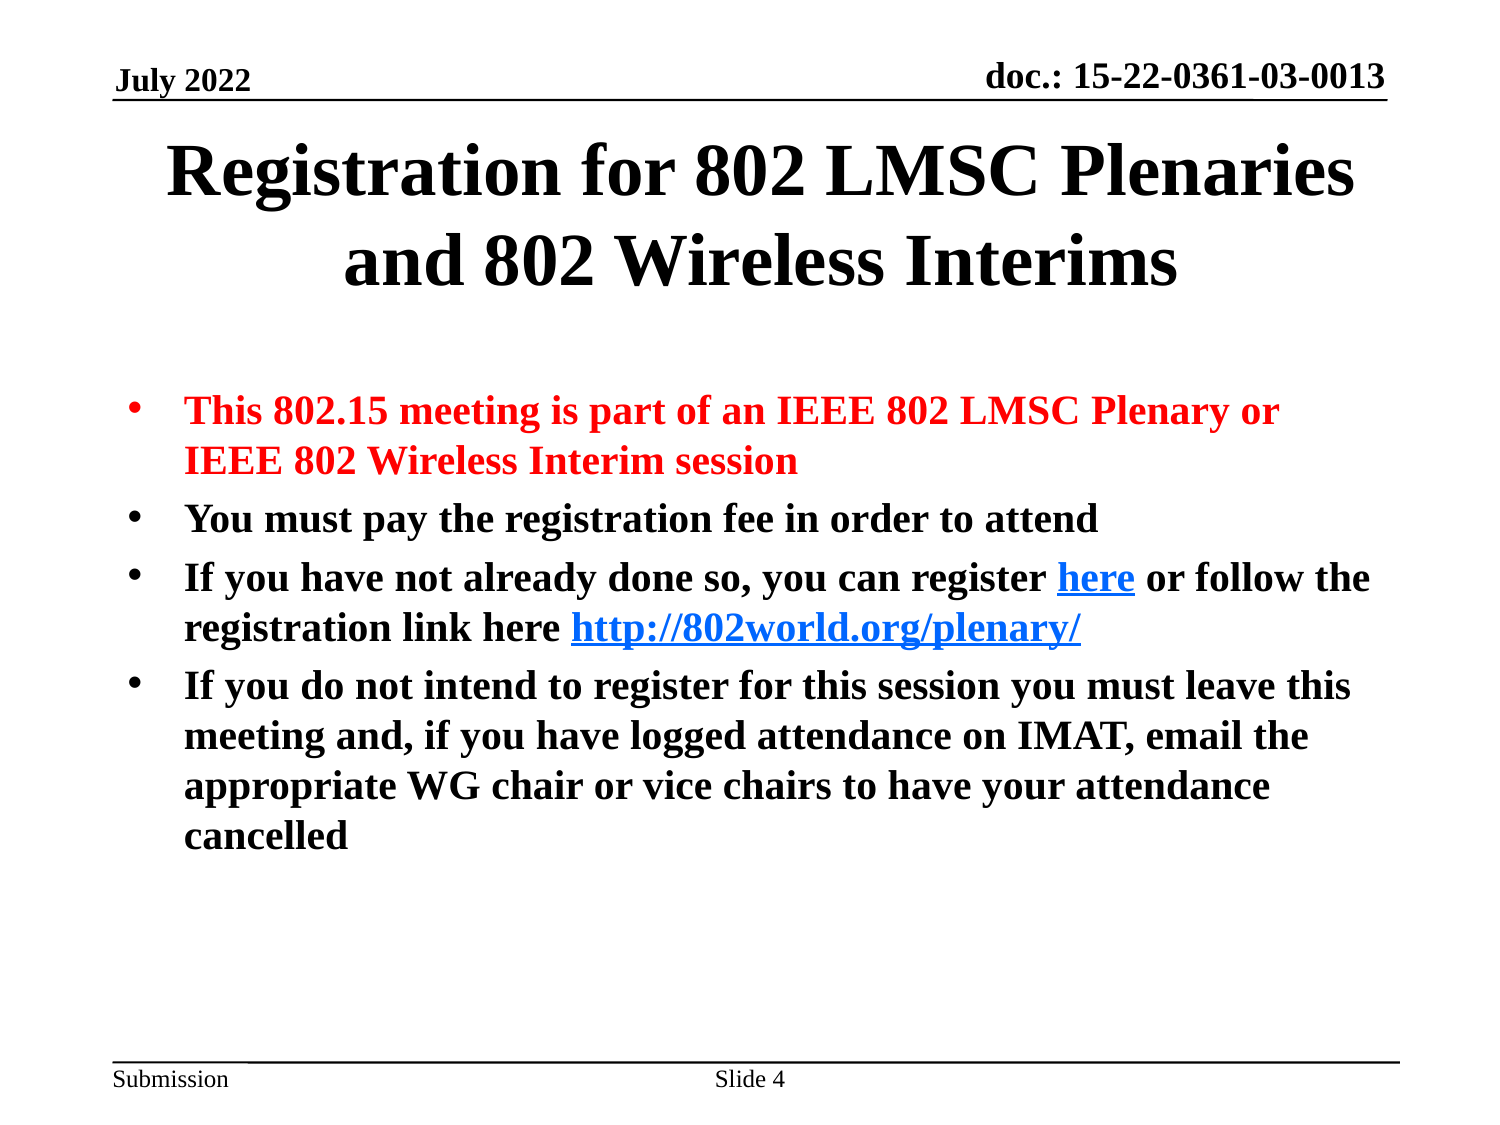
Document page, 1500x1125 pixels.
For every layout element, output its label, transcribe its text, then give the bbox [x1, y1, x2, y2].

title Registration for 802 LMSC Plenaries and 802 Wireless Interims [125, 112, 1399, 327]
slide_number Slide 4 [691, 1061, 809, 1123]
list This 802.15 meeting is part of an IEEE 802 LMSC Plenary or IEEE 802 Wireless Interim session You must pay the registration fee in order to attend If you have not already done so, you can register here or follow the registration link here http://802world.org/plenary/ If you do not intend to register for this session you must leave this meeting and, if you have logged attendance on IMAT, email the appropriate WG chair or vice chairs to have your attendance cancelled [112, 375, 1388, 1063]
